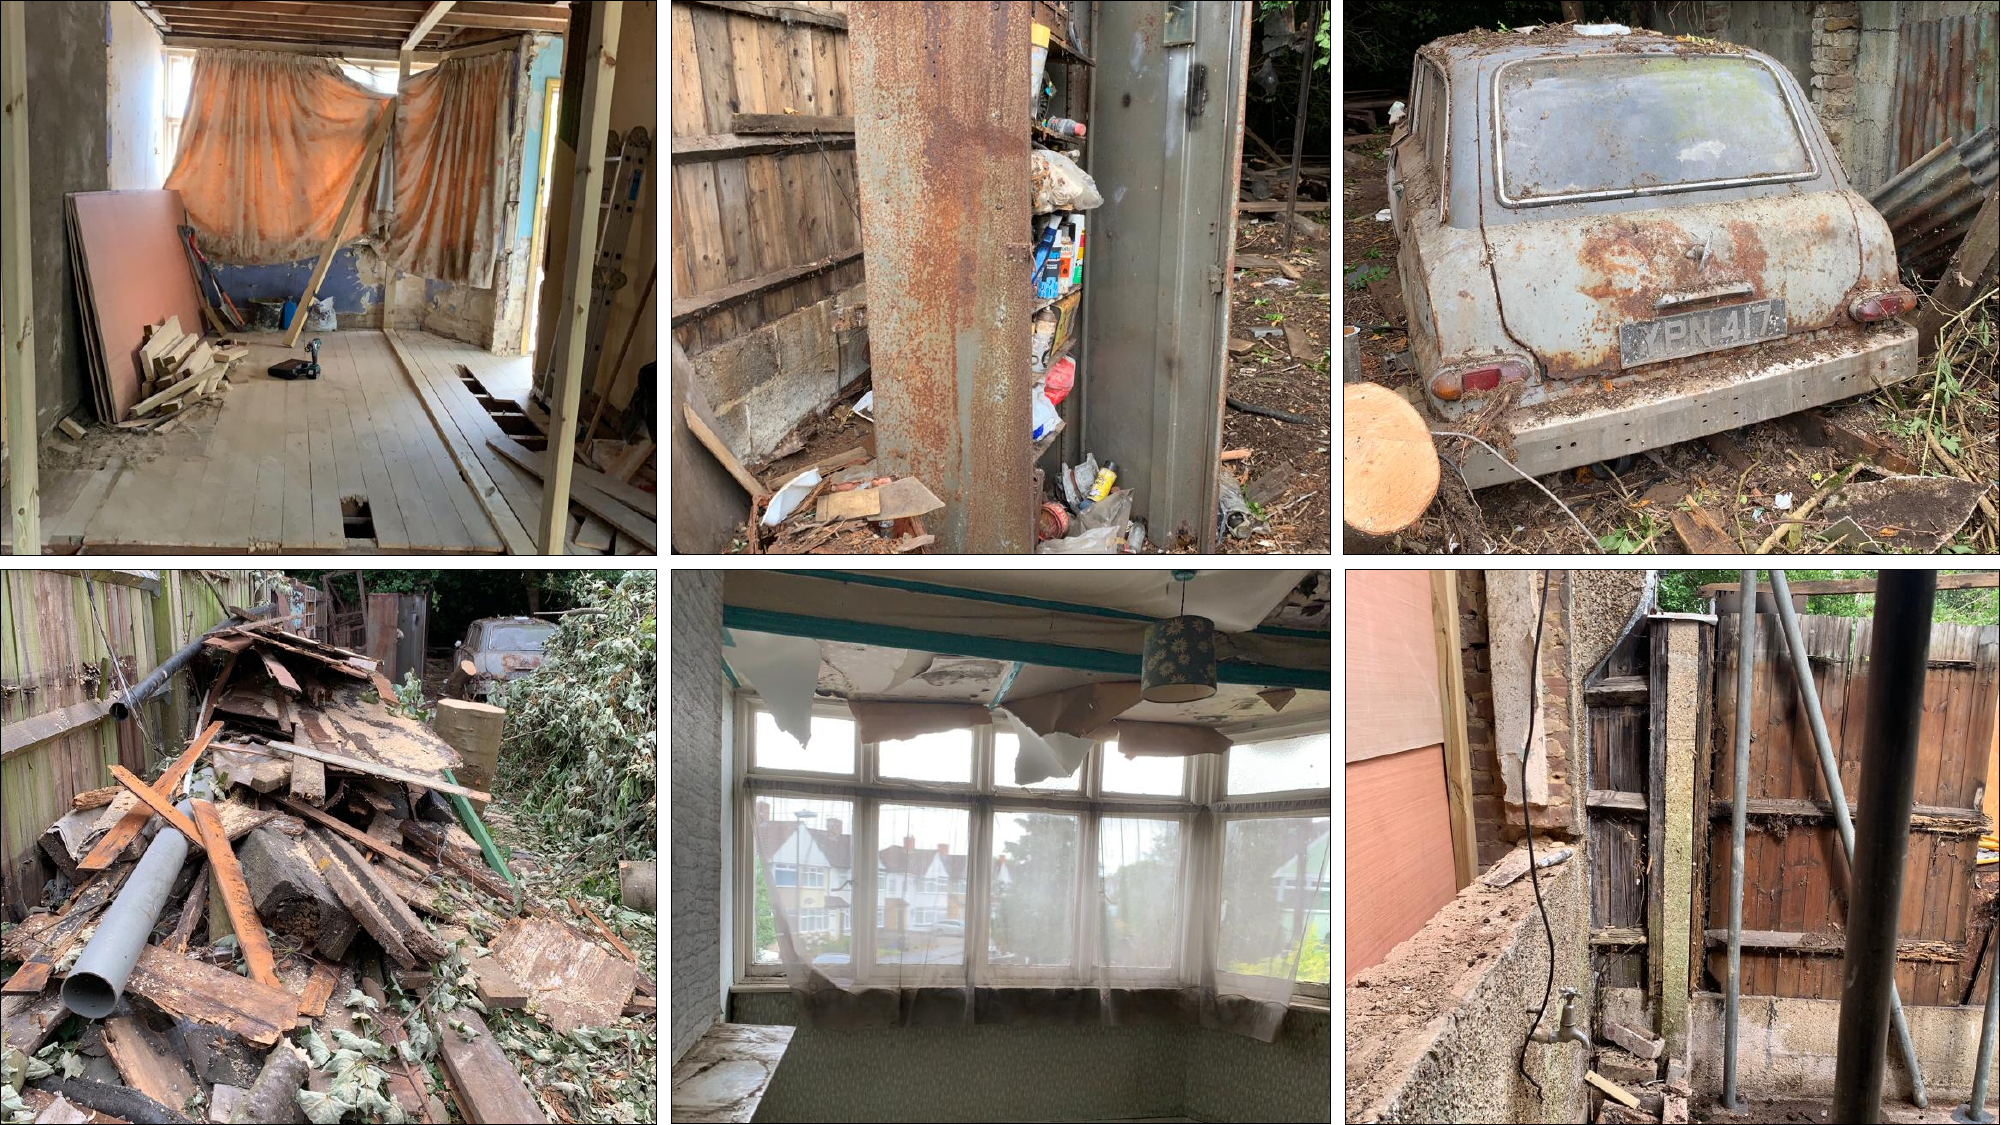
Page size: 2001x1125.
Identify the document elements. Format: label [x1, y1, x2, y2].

picture [1345, 568, 2000, 1125]
picture [1343, 0, 2000, 555]
picture [0, 0, 657, 556]
picture [671, 568, 1331, 1124]
picture [0, 568, 657, 1125]
picture [671, 0, 1331, 555]
text_box [0, 0, 2000, 1125]
